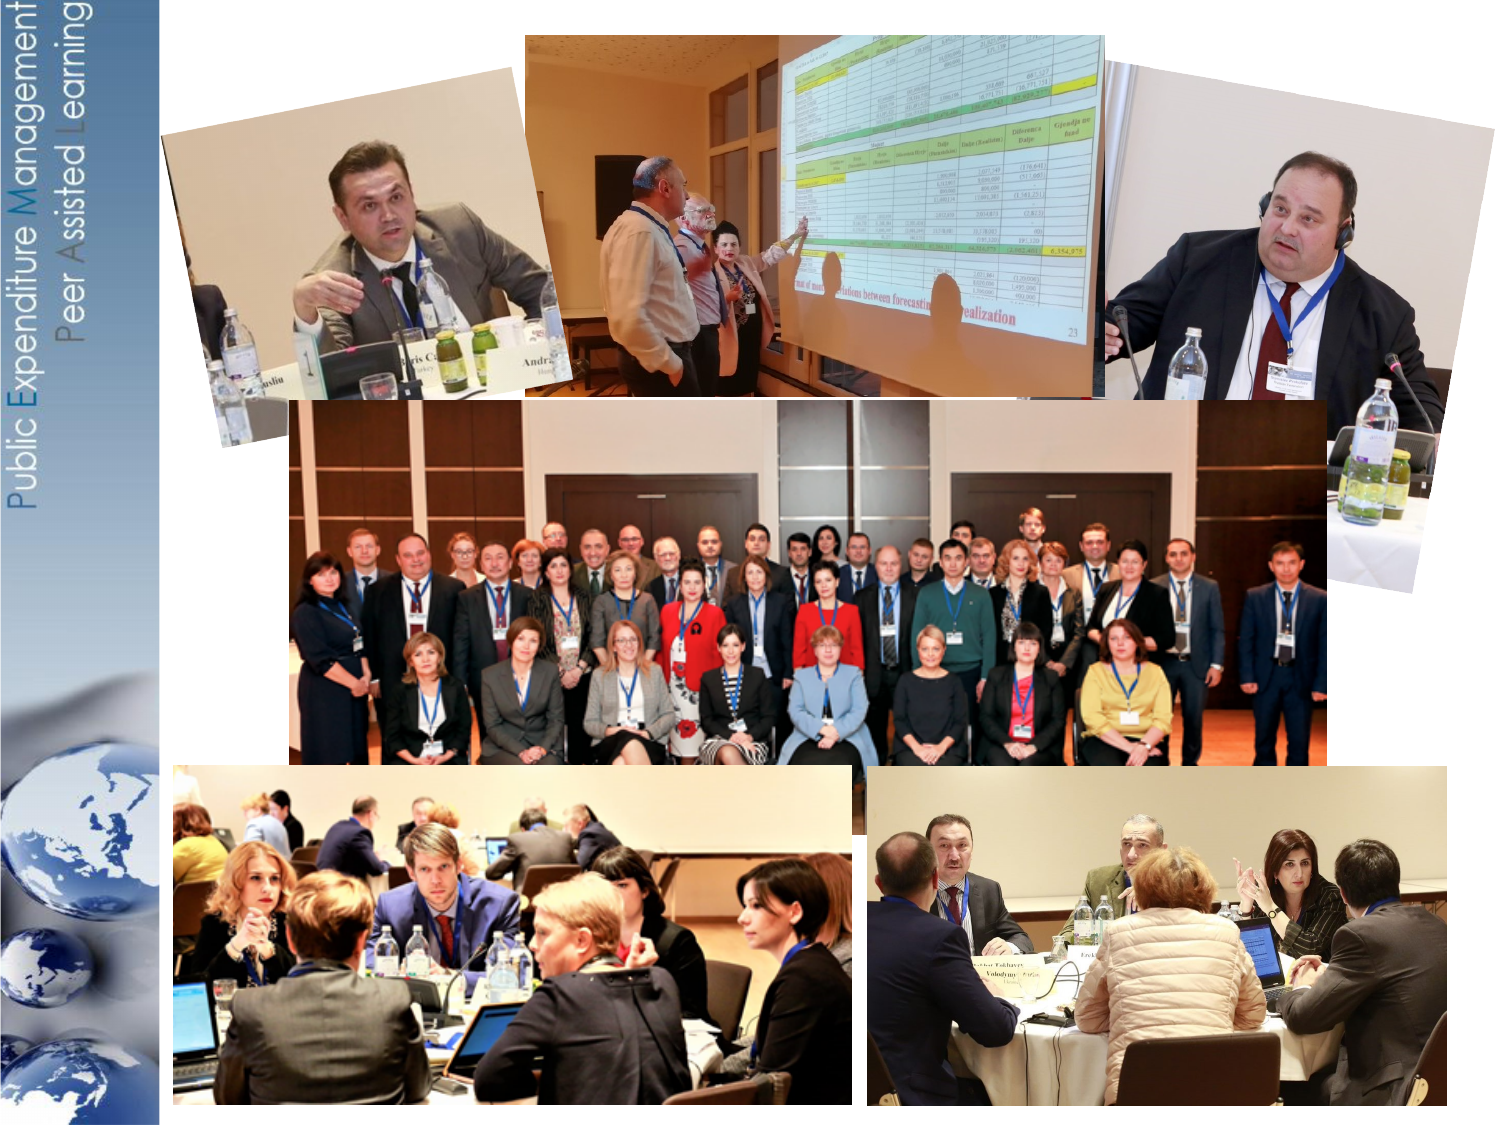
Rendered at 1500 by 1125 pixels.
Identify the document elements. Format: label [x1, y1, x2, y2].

list [525, 35, 1105, 398]
picture [0, 60, 1494, 1107]
